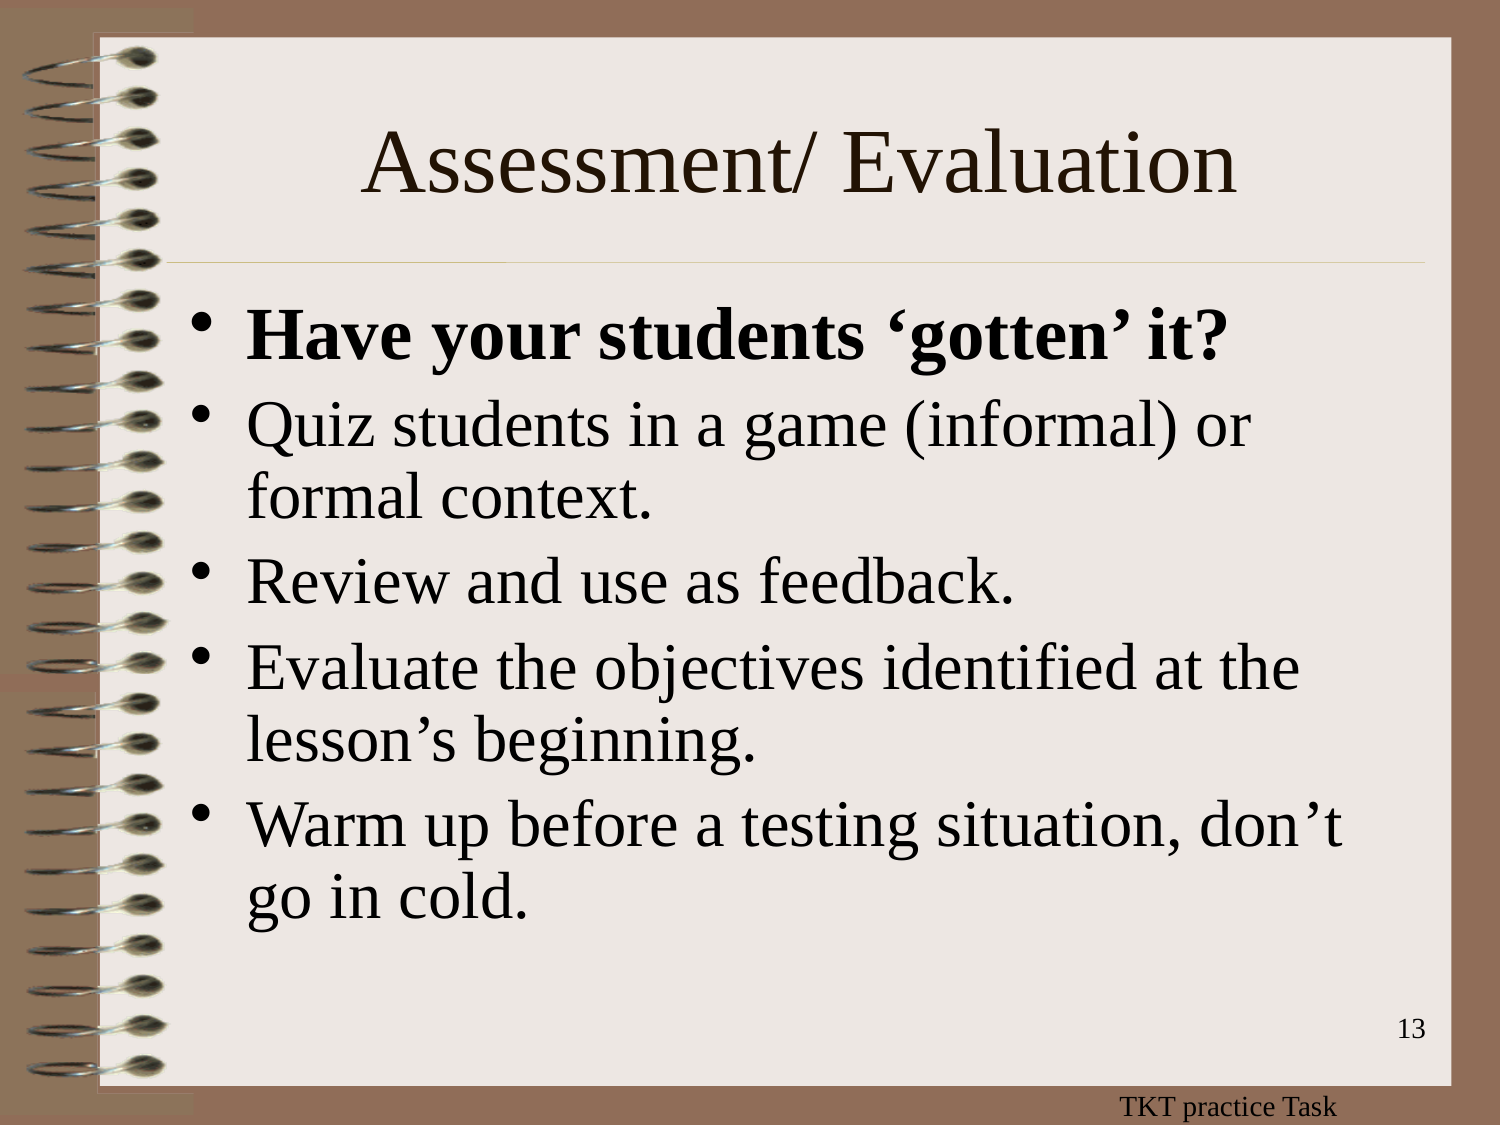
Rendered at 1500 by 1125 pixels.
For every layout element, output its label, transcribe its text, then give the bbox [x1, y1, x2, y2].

picture [0, 8, 194, 674]
list Have your students ‘gotten’ it? Quiz students in a game (informal) or formal context. Review and use as feedback. Evaluate the objectives identified at the lesson’s beginning. Warm up before a testing situation, don’t go in cold. [174, 287, 1425, 963]
title Assessment/ Evaluation [174, 62, 1425, 250]
picture [0, 692, 194, 1115]
text_box TKT practice Task [1104, 1058, 1424, 1125]
text_box 13 [1128, 1001, 1442, 1077]
